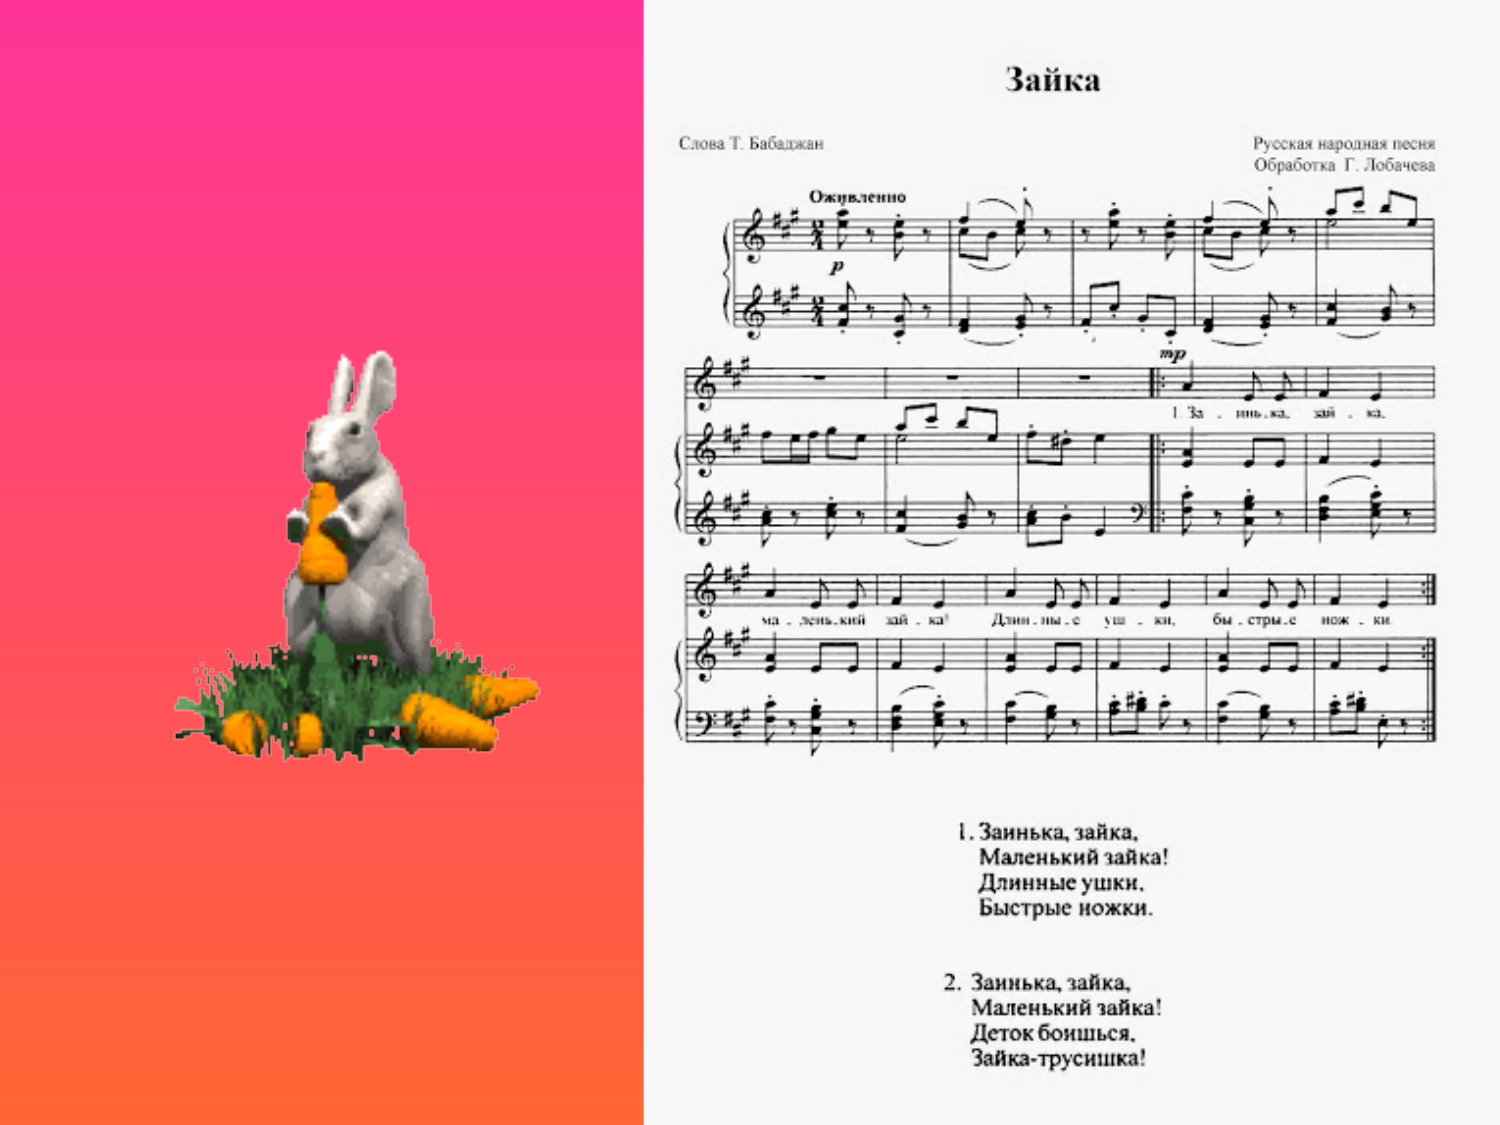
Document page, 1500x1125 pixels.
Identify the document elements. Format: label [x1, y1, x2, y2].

picture [111, 349, 612, 766]
picture [643, 0, 1500, 1125]
